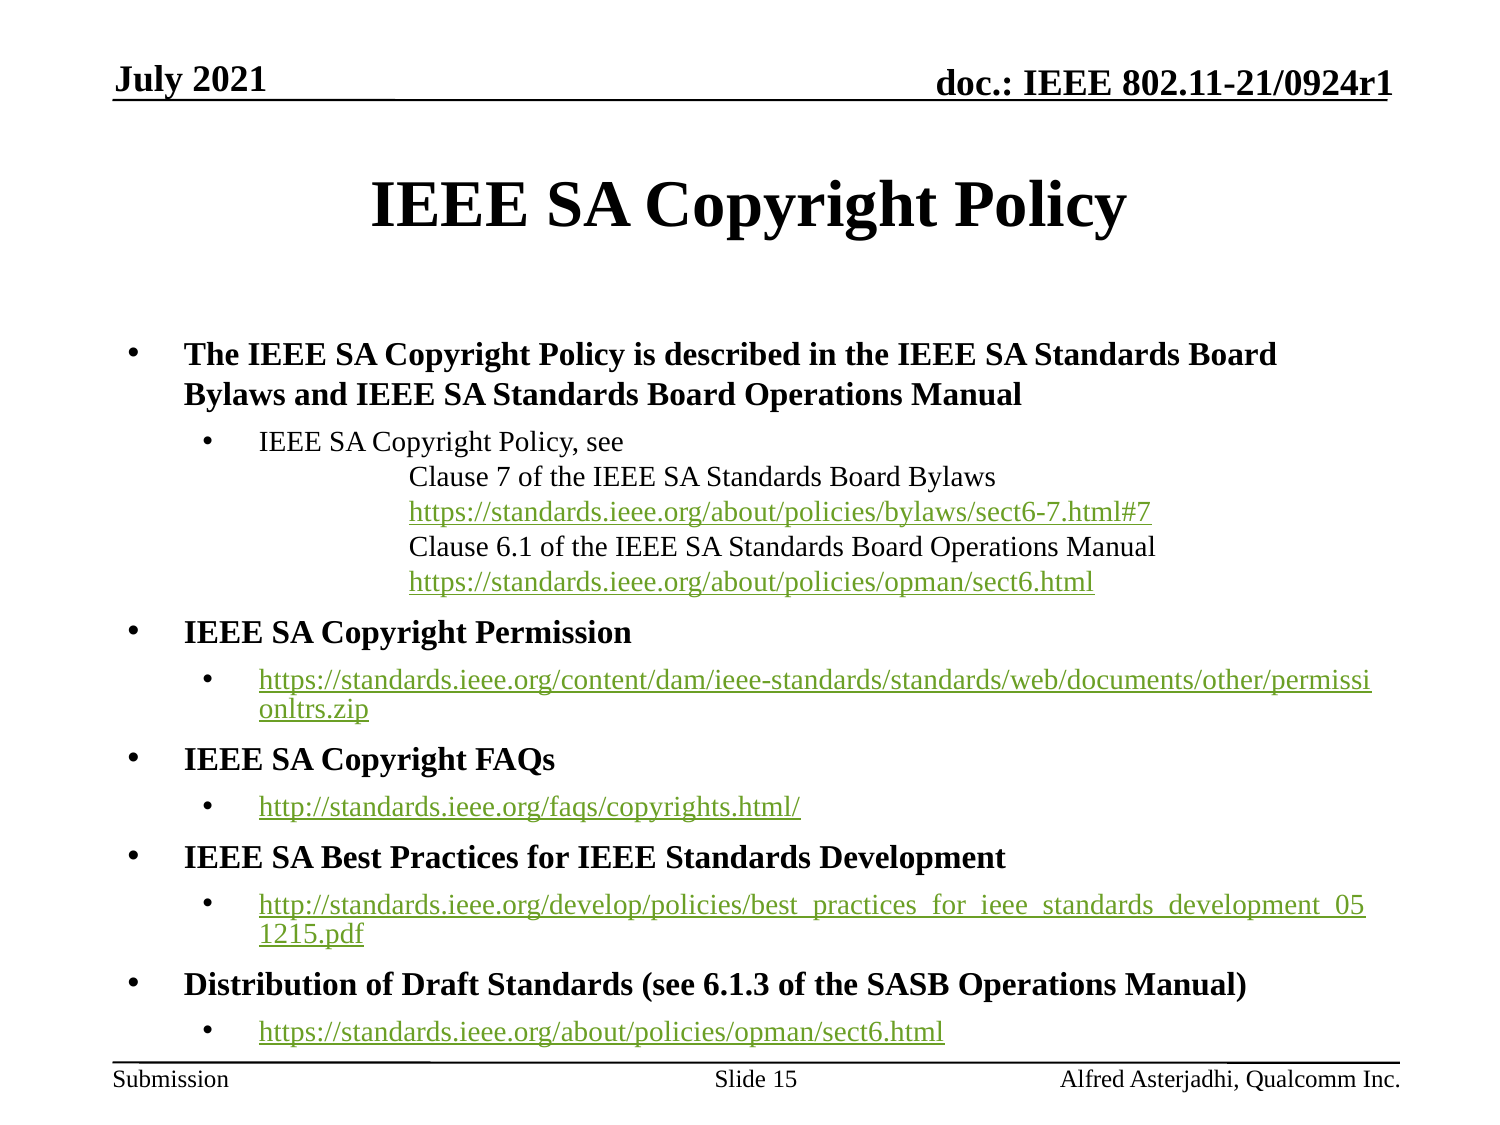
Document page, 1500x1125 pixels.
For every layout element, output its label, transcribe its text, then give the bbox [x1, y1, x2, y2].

footer Alfred Asterjadhi, Qualcomm Inc. [878, 1061, 1402, 1093]
slide_number Slide 15 [712, 1061, 800, 1123]
list The IEEE SA Copyright Policy is described in the IEEE SA Standards Board Bylaws and IEEE SA Standards Board Operations Manual IEEE SA Copyright Policy, see Clause 7 of the IEEE SA Standards Board Bylaws https://standards.ieee.org/about/policies/bylaws/sect6-7.html#7 Clause 6.1 of the IEEE SA Standards Board Operations Manual https://standards.ieee.org/about/policies/opman/sect6.html IEEE SA Copyright Permission https://standards.ieee.org/content/dam/ieee-standards/standards/web/documents/other/permissionltrs.zip IEEE SA Copyright FAQs http://standards.ieee.org/faqs/copyrights.html/ IEEE SA Best Practices for IEEE Standards Development http://standards.ieee.org/develop/policies/best_practices_for_ieee_standards_development_051215.pdf Distribution of Draft Standards (see 6.1.3 of the SASB Operations Manual) https://standards.ieee.org/about/policies/opman/sect6.html [112, 324, 1388, 1063]
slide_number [114, 54, 423, 100]
title IEEE SA Copyright Policy [112, 112, 1388, 288]
